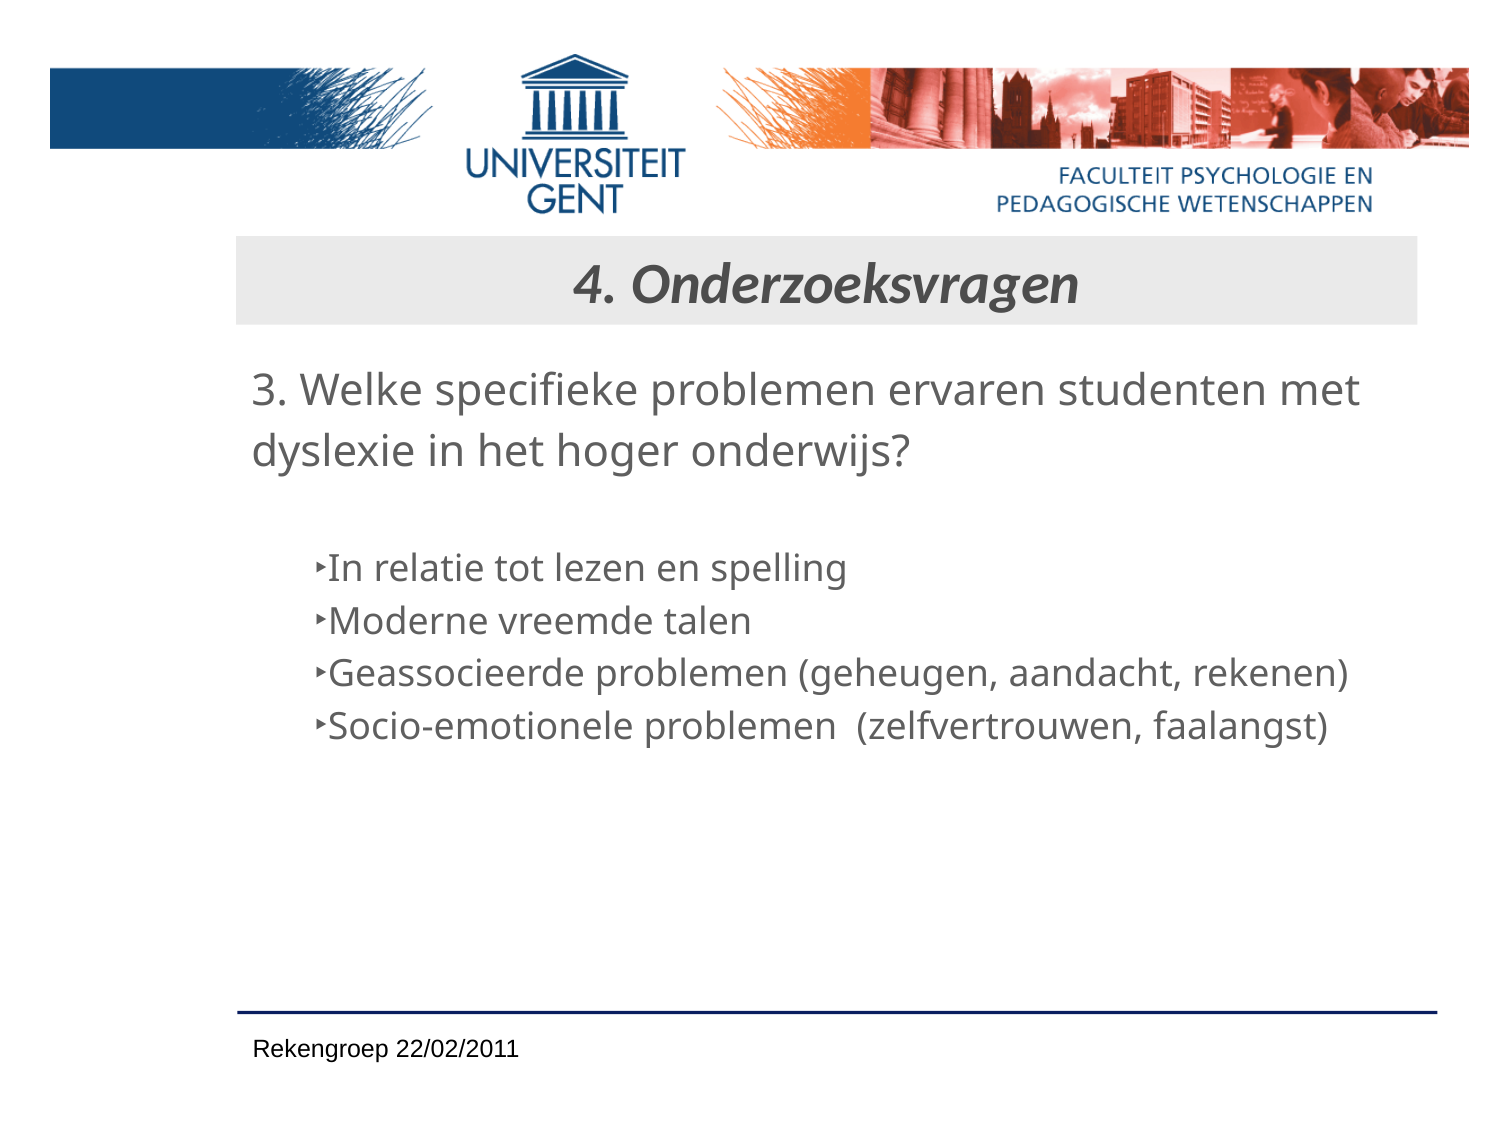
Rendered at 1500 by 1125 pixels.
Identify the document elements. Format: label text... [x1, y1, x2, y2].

footer Rekengroep 22/02/2011 [237, 1024, 988, 1101]
list 3. Welke specifieke problemen ervaren studenten met dyslexie in het hoger onderwijs? In relatie tot lezen en spelling Moderne vreemde talen Geassocieerde problemen (geheugen, aandacht, rekenen) Socio-emotionele problemen (zelfvertrouwen, faalangst) [235, 354, 1418, 946]
title 4. Onderzoeksvragen [235, 235, 1418, 326]
picture [50, 54, 1469, 218]
